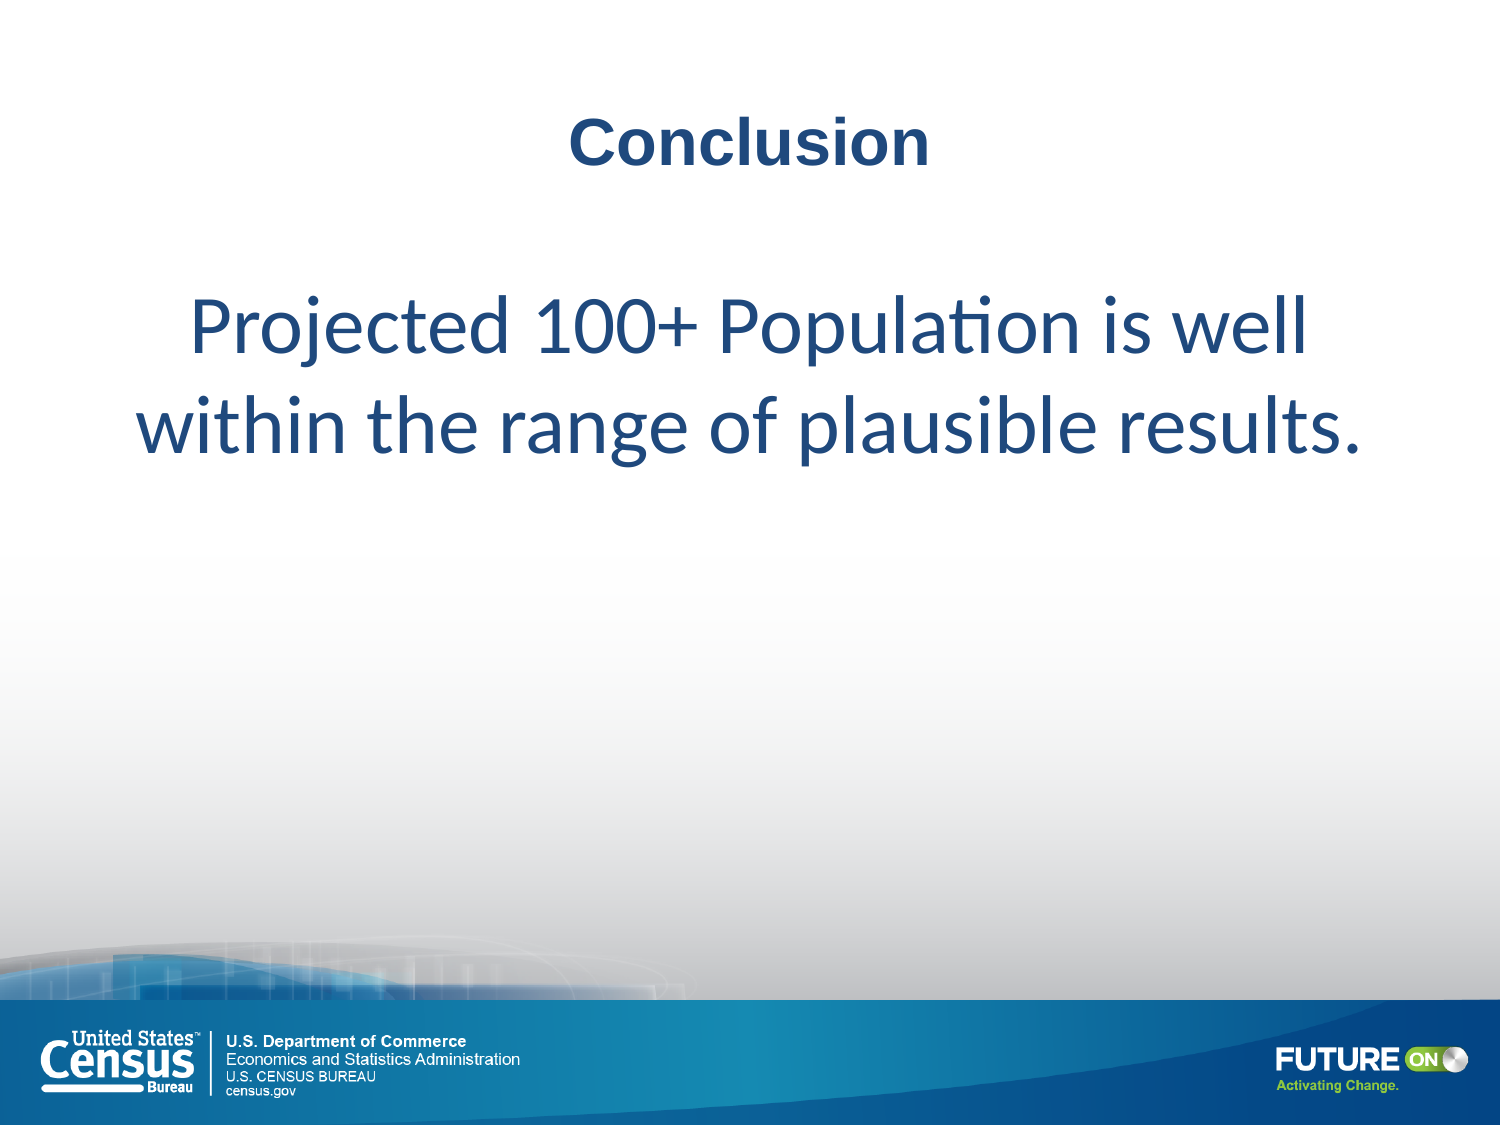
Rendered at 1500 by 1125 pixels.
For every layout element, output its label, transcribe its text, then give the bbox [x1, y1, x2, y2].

title Conclusion [75, 45, 1425, 233]
list Projected 100+ Population is well within the range of plausible results. [75, 262, 1425, 1005]
picture [0, 0, 1500, 1125]
